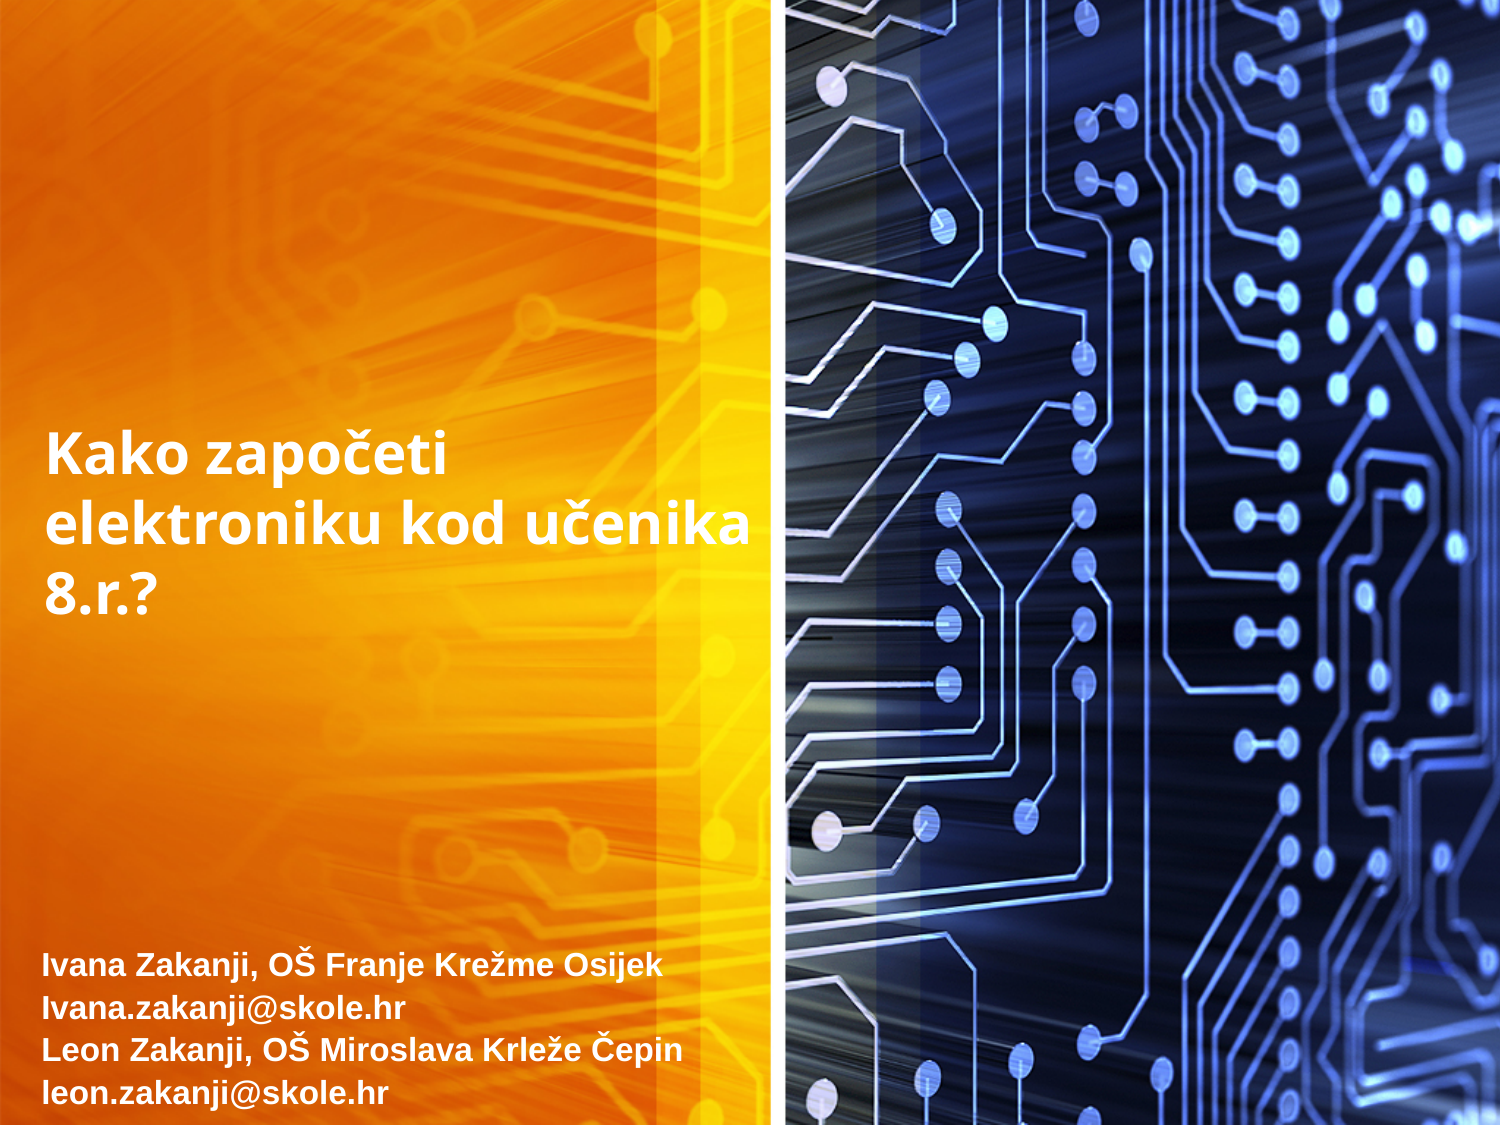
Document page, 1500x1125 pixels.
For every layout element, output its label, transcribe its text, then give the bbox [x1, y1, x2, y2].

picture [0, 0, 1500, 1125]
subtitle Ivana Zakanji, OŠ Franje Krežme Osijek Ivana.zakanji@skole.hr Leon Zakanji, OŠ Miroslava Krleže Čepin leon.zakanji@skole.hr [26, 940, 748, 986]
title Kako započeti elektroniku kod učenika 8.r.? [29, 479, 774, 563]
